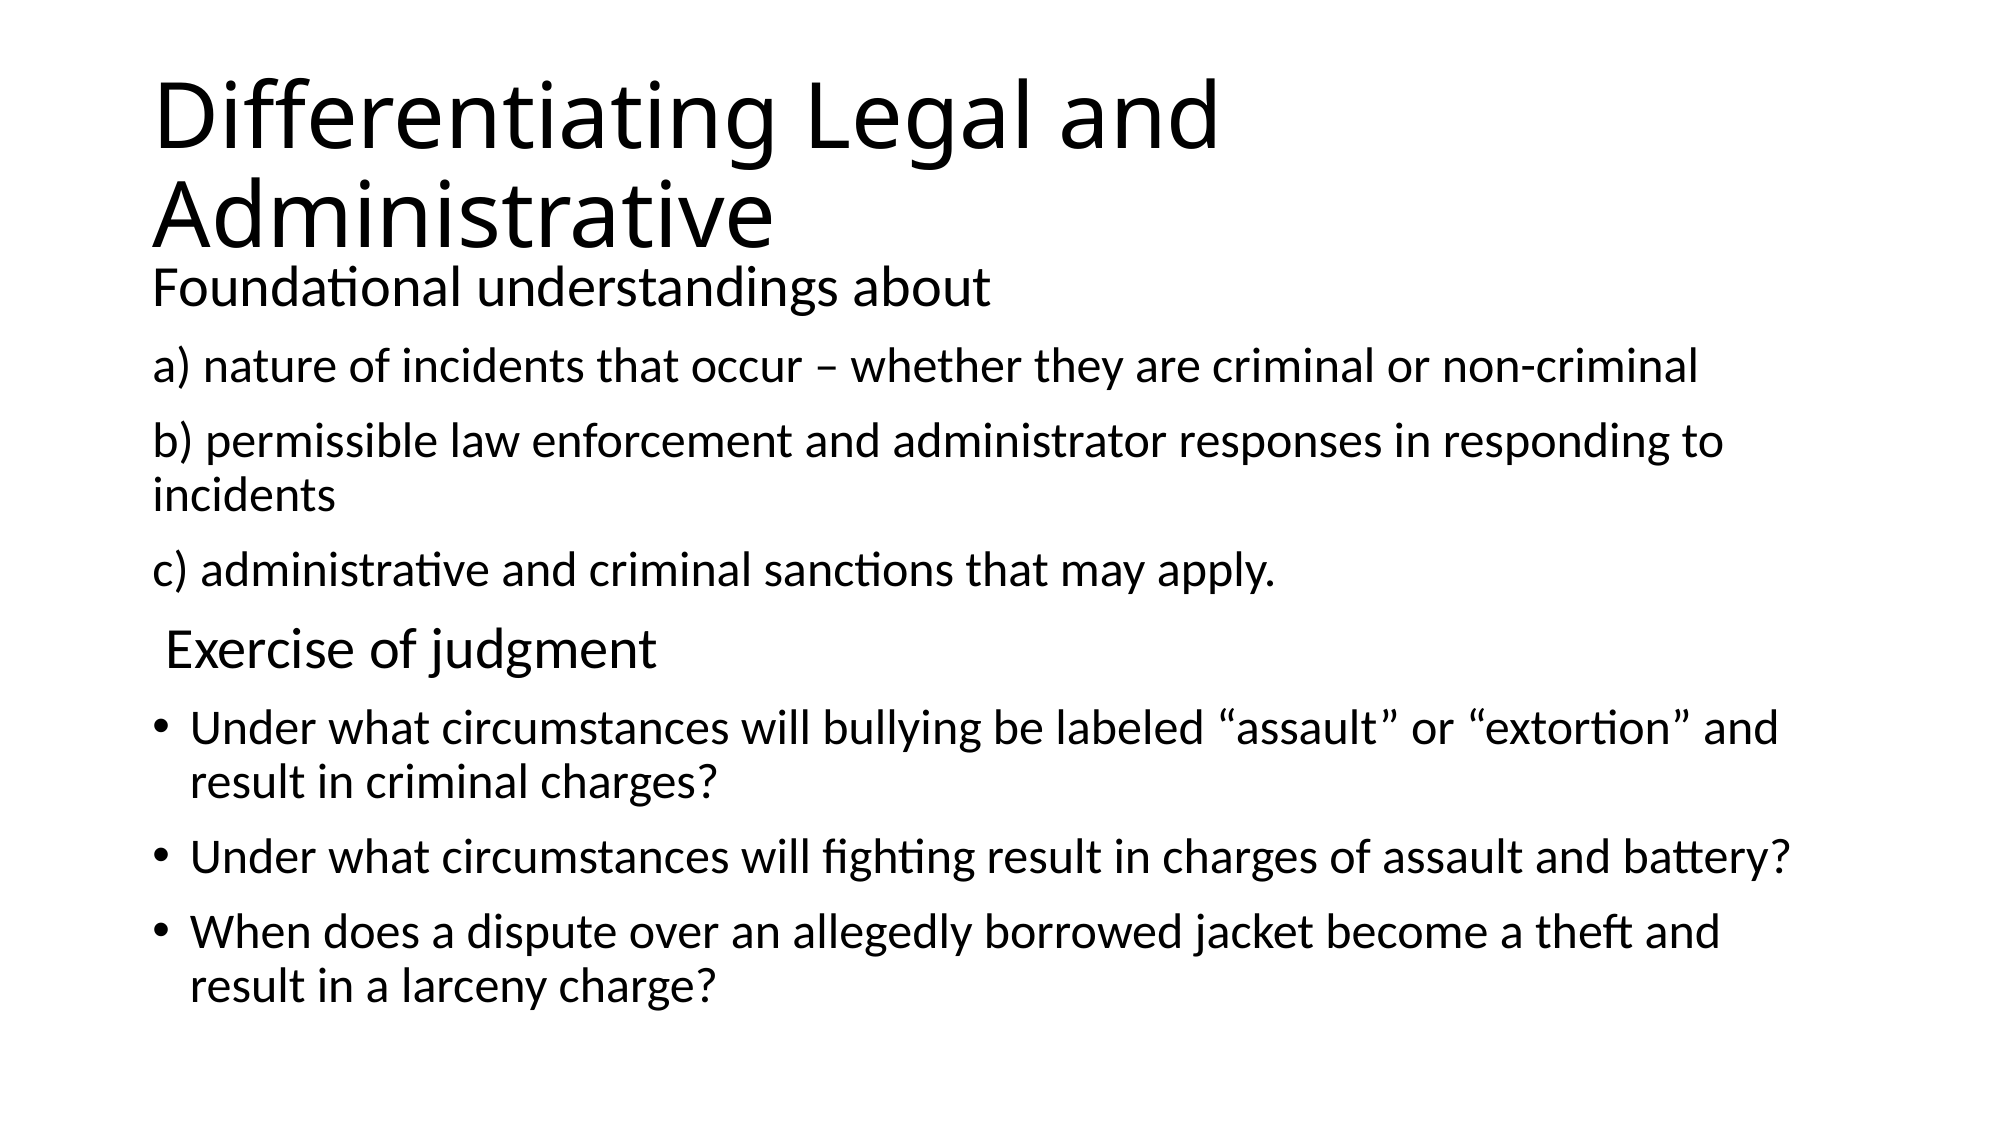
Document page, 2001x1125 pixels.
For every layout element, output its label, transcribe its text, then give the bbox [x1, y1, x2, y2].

title Differentiating Legal and Administrative [137, 59, 1863, 248]
list Foundational understandings about a) nature of incidents that occur – whether they are criminal or non-criminal b) permissible law enforcement and administrator responses in responding to incidents c) administrative and criminal sanctions that may apply. Exercise of judgment Under what circumstances will bullying be labeled “assault” or “extortion” and result in criminal charges? Under what circumstances will fighting result in charges of assault and battery? When does a dispute over an allegedly borrowed jacket become a theft and result in a larceny charge? [137, 248, 1863, 1041]
